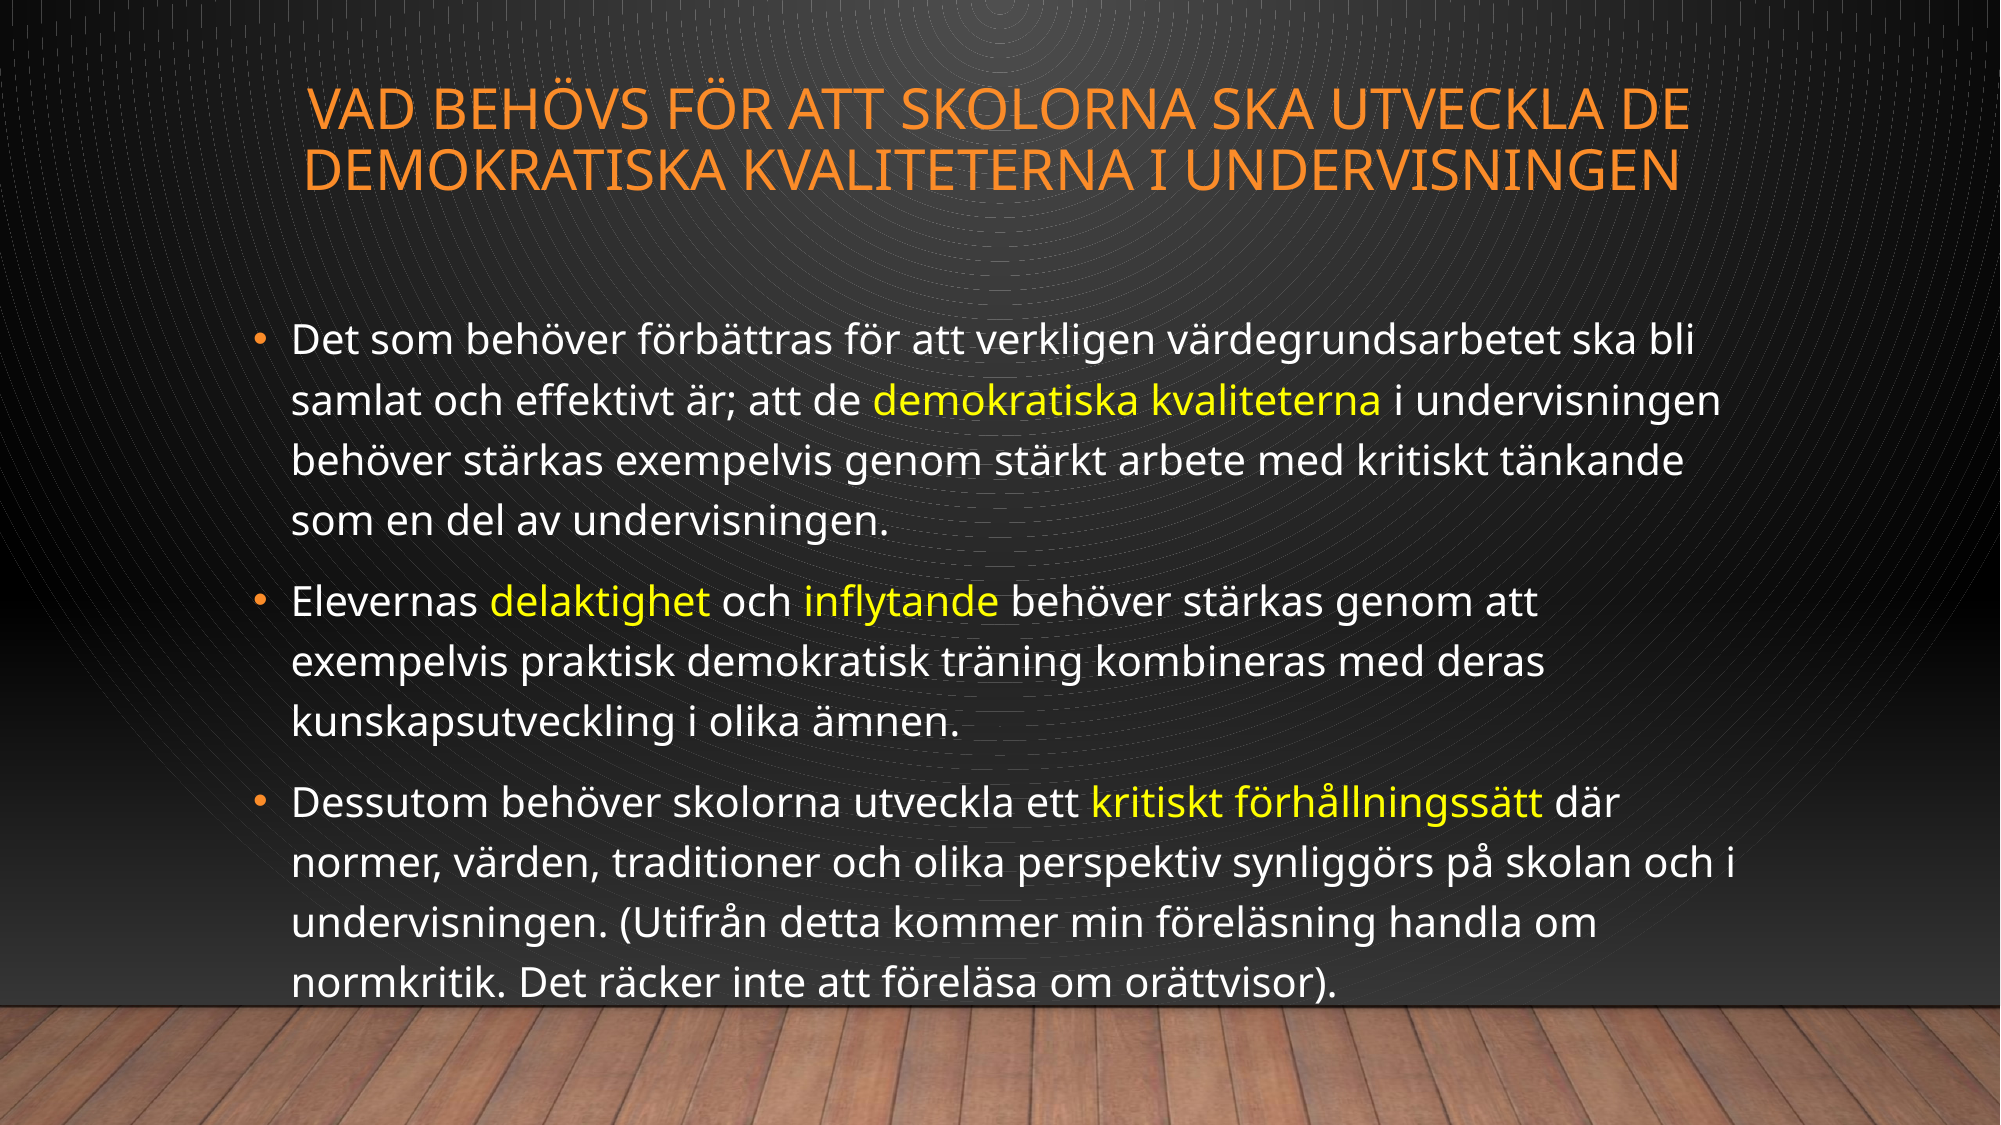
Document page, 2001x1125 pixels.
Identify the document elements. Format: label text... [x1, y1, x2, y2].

title Vad behövs för att Skolorna ska utveckla de demokratiska kvaliteterna i undervisningen [238, 55, 1763, 228]
picture [0, 1005, 2000, 1125]
list Det som behöver förbättras för att verkligen värdegrundsarbetet ska bli samlat och effektivt är; att de demokratiska kvaliteterna i undervisningen behöver stärkas exempelvis genom stärkt arbete med kritiskt tänkande som en del av undervisningen. Elevernas delaktighet och inflytande behöver stärkas genom att exempelvis praktisk demokratisk träning kombineras med deras kunskapsutveckling i olika ämnen. Dessutom behöver skolorna utveckla ett kritiskt förhållningssätt där normer, värden, traditioner och olika perspektiv synliggörs på skolan och i undervisningen. (Utifrån detta kommer min föreläsning handla om normkritik. Det räcker inte att föreläsa om orättvisor). [238, 295, 1763, 1071]
